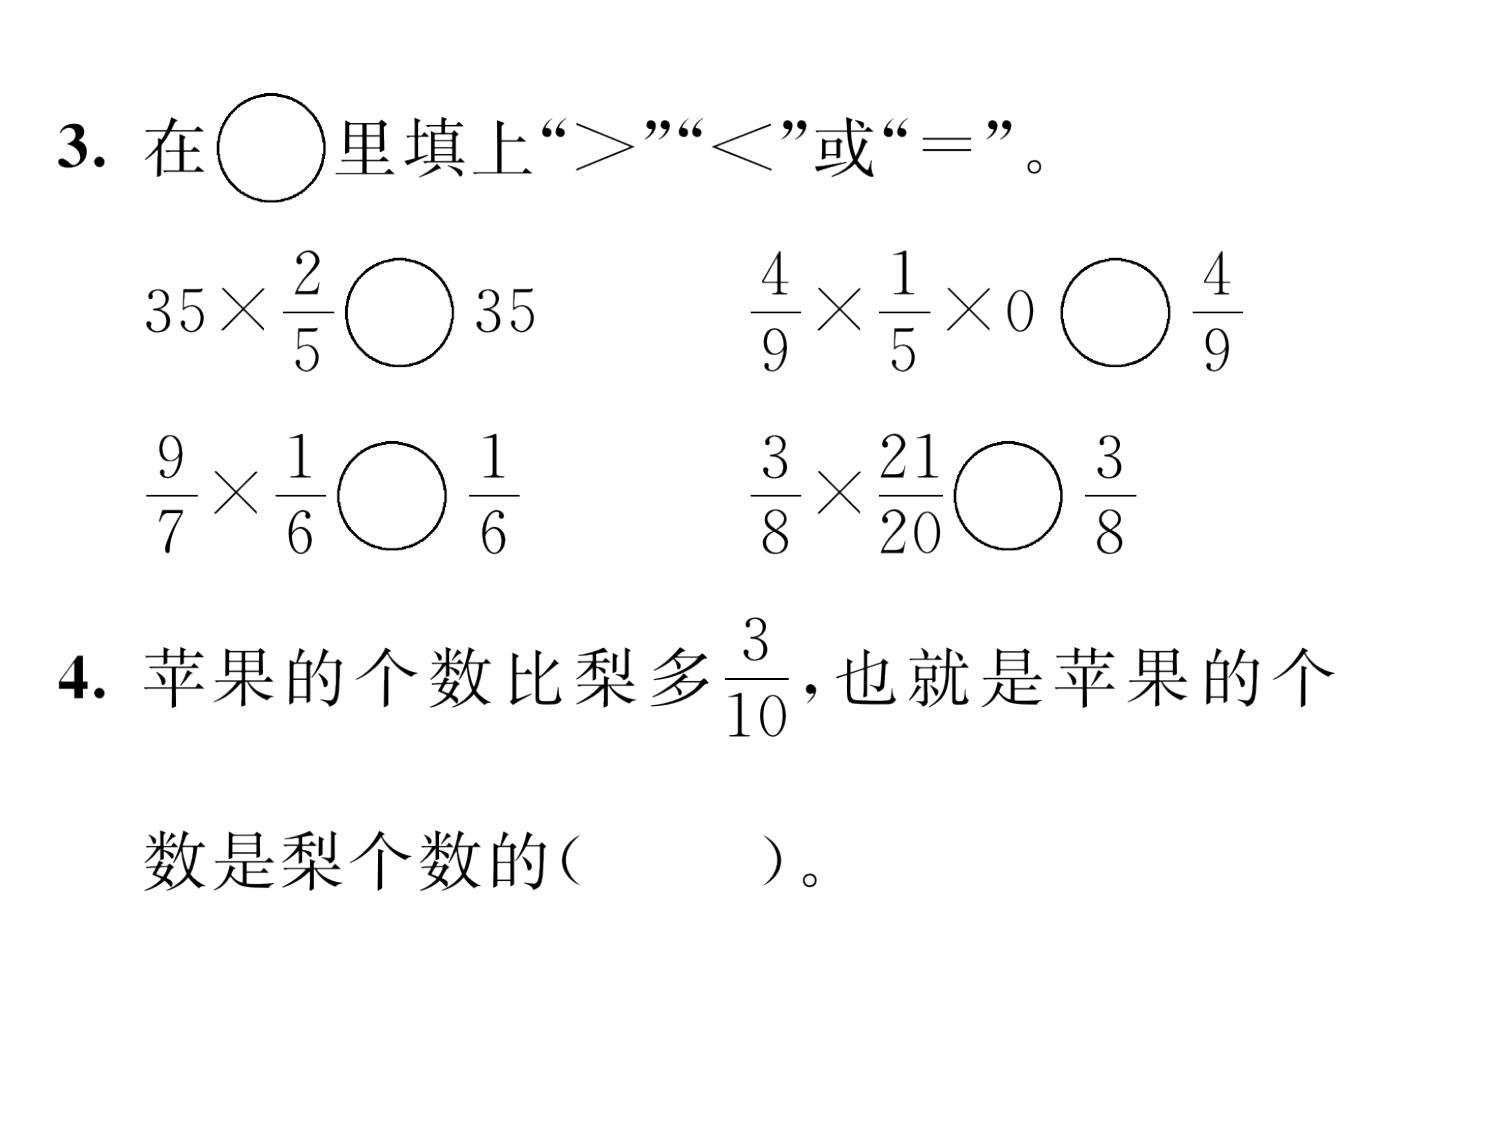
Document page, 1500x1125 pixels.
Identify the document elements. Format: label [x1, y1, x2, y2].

picture [52, 66, 1471, 940]
